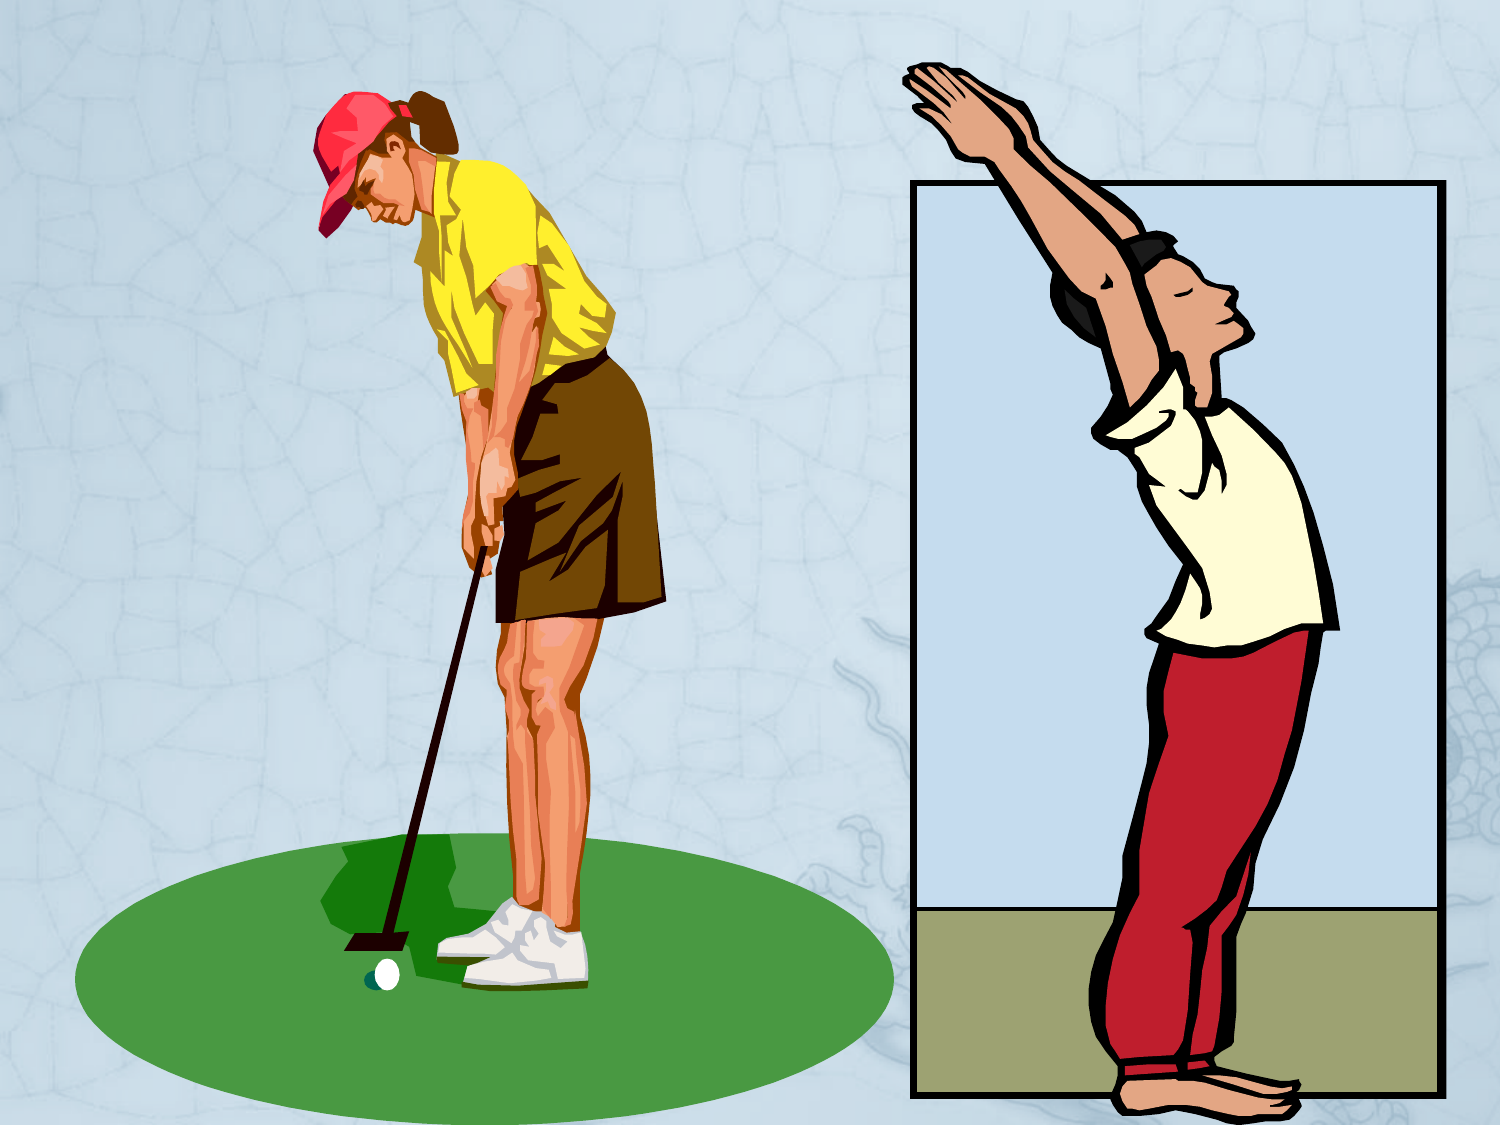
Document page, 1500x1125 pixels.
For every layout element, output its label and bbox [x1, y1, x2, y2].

picture [74, 86, 895, 1125]
picture [899, 61, 1447, 1125]
